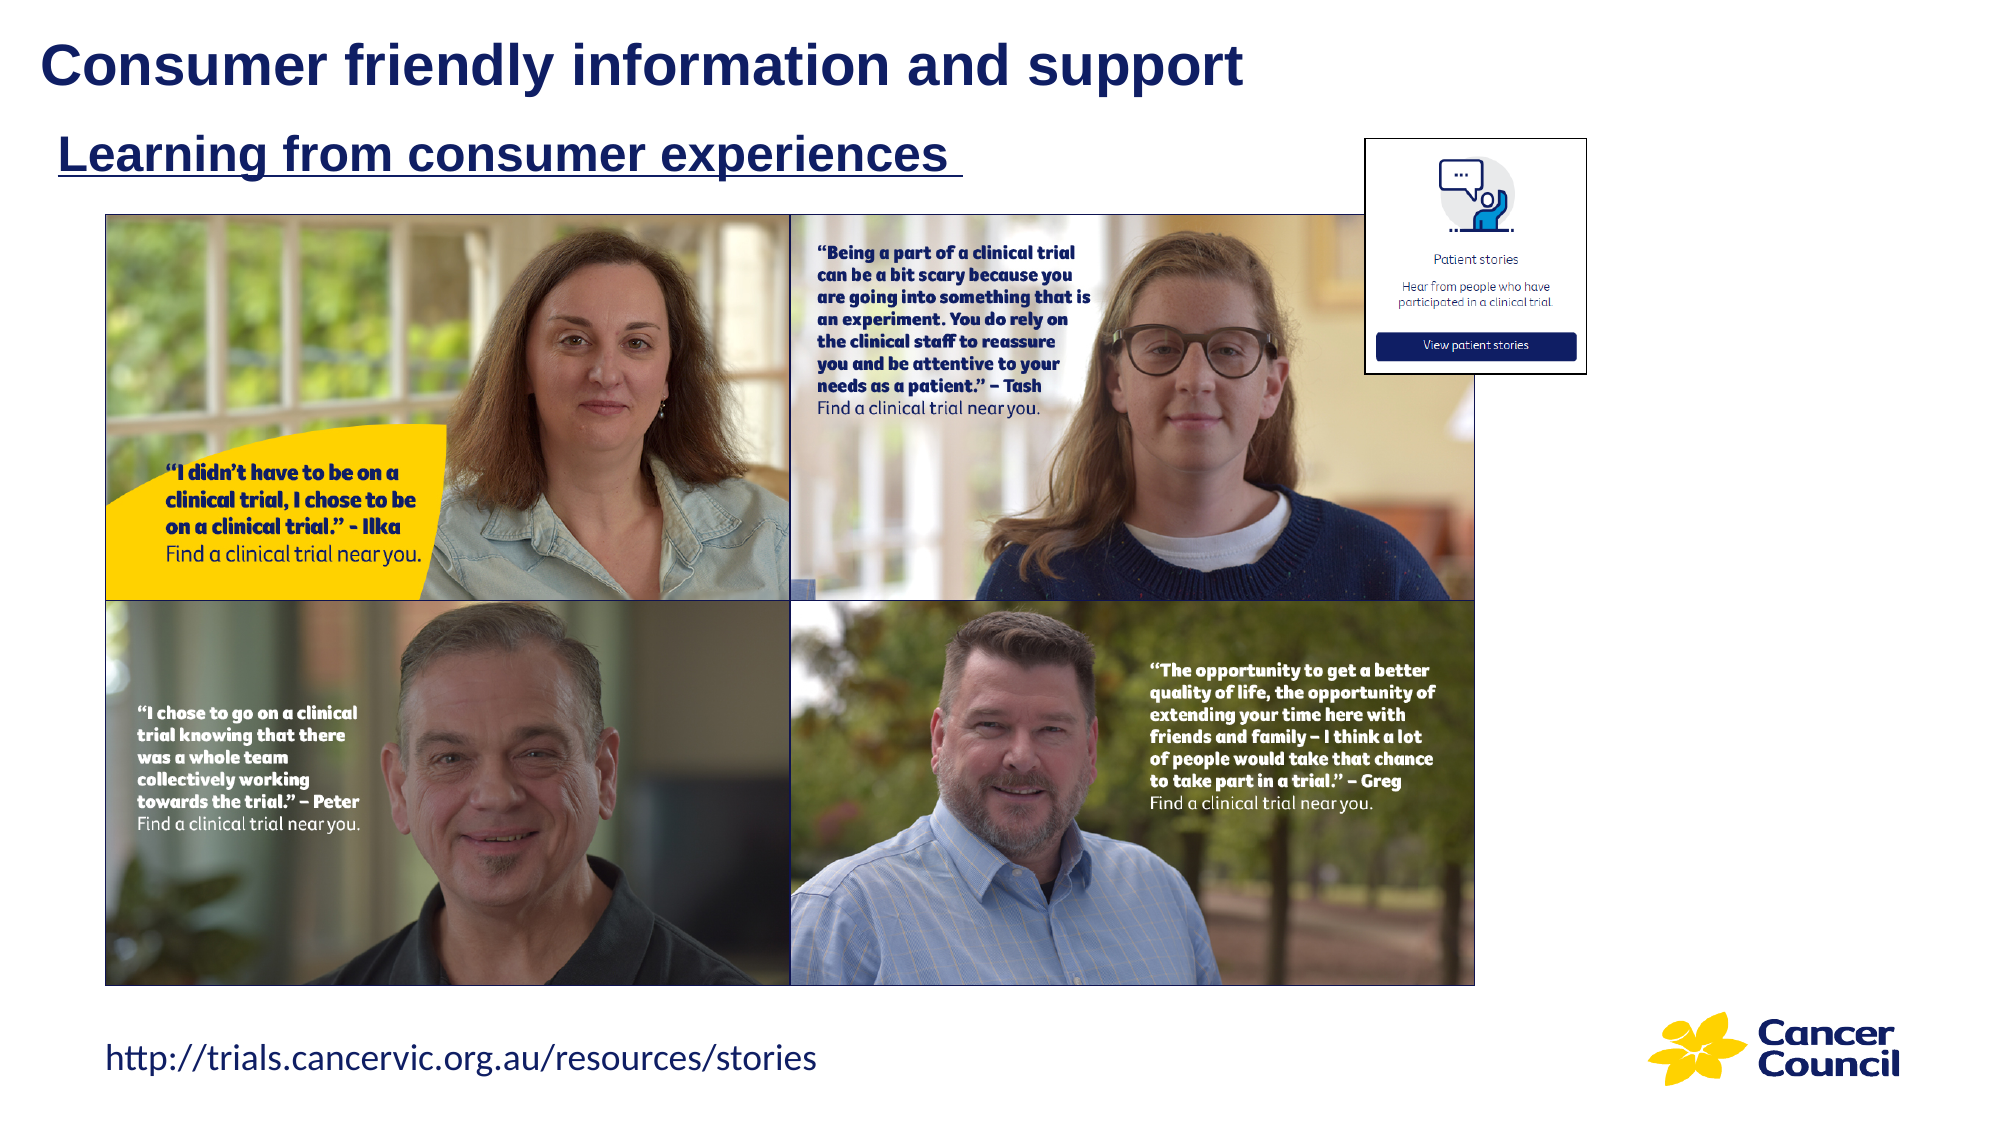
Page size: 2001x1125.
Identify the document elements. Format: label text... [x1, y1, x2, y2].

picture [105, 139, 1586, 986]
title Consumer friendly information and support [25, 27, 1451, 215]
text_box http://trials.cancervic.org.au/resources/stories [90, 1025, 833, 1086]
list Learning from consumer experiences [42, 121, 1458, 864]
picture [1612, 985, 1933, 1112]
